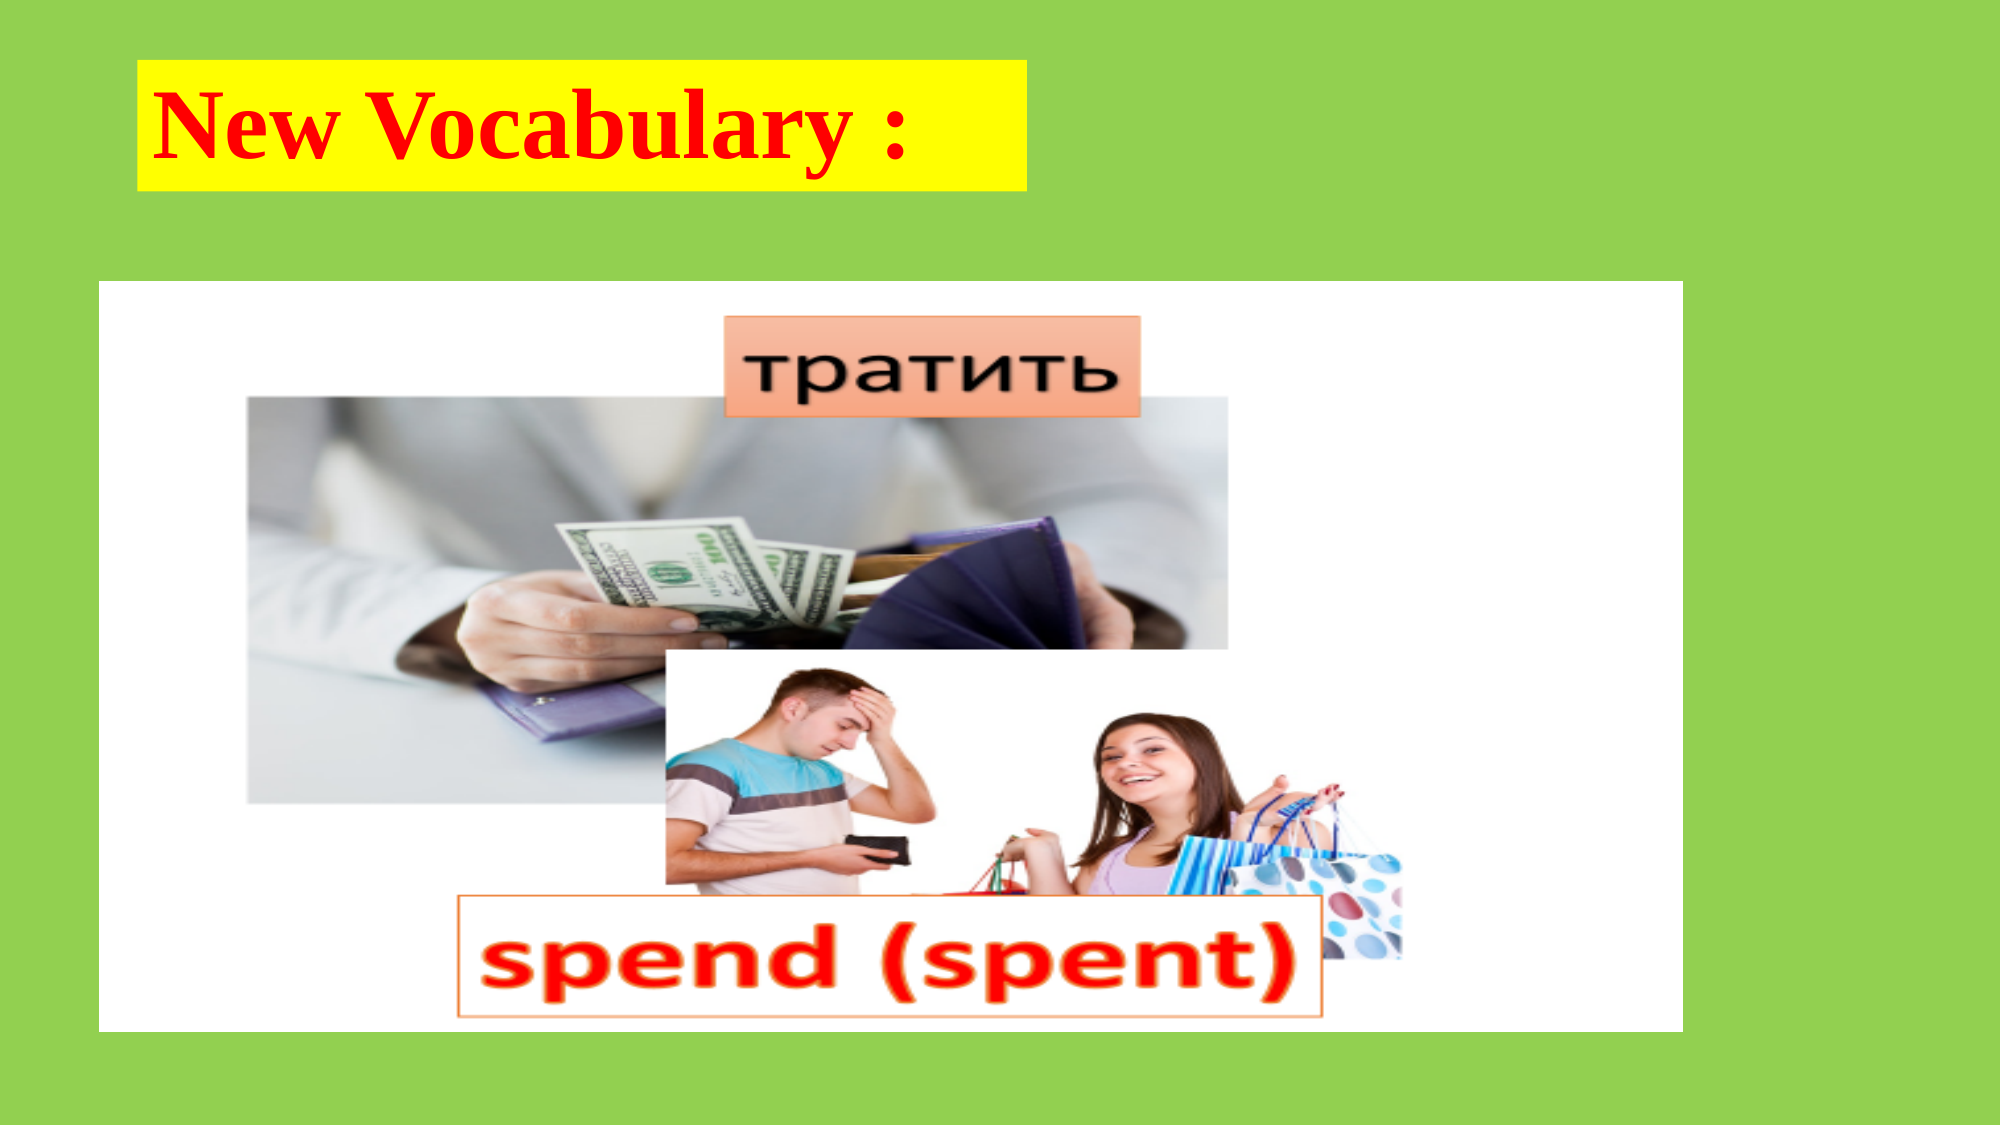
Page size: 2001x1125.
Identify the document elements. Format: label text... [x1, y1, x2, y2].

picture [99, 281, 1683, 1032]
title New Vocabulary : [137, 59, 1027, 192]
